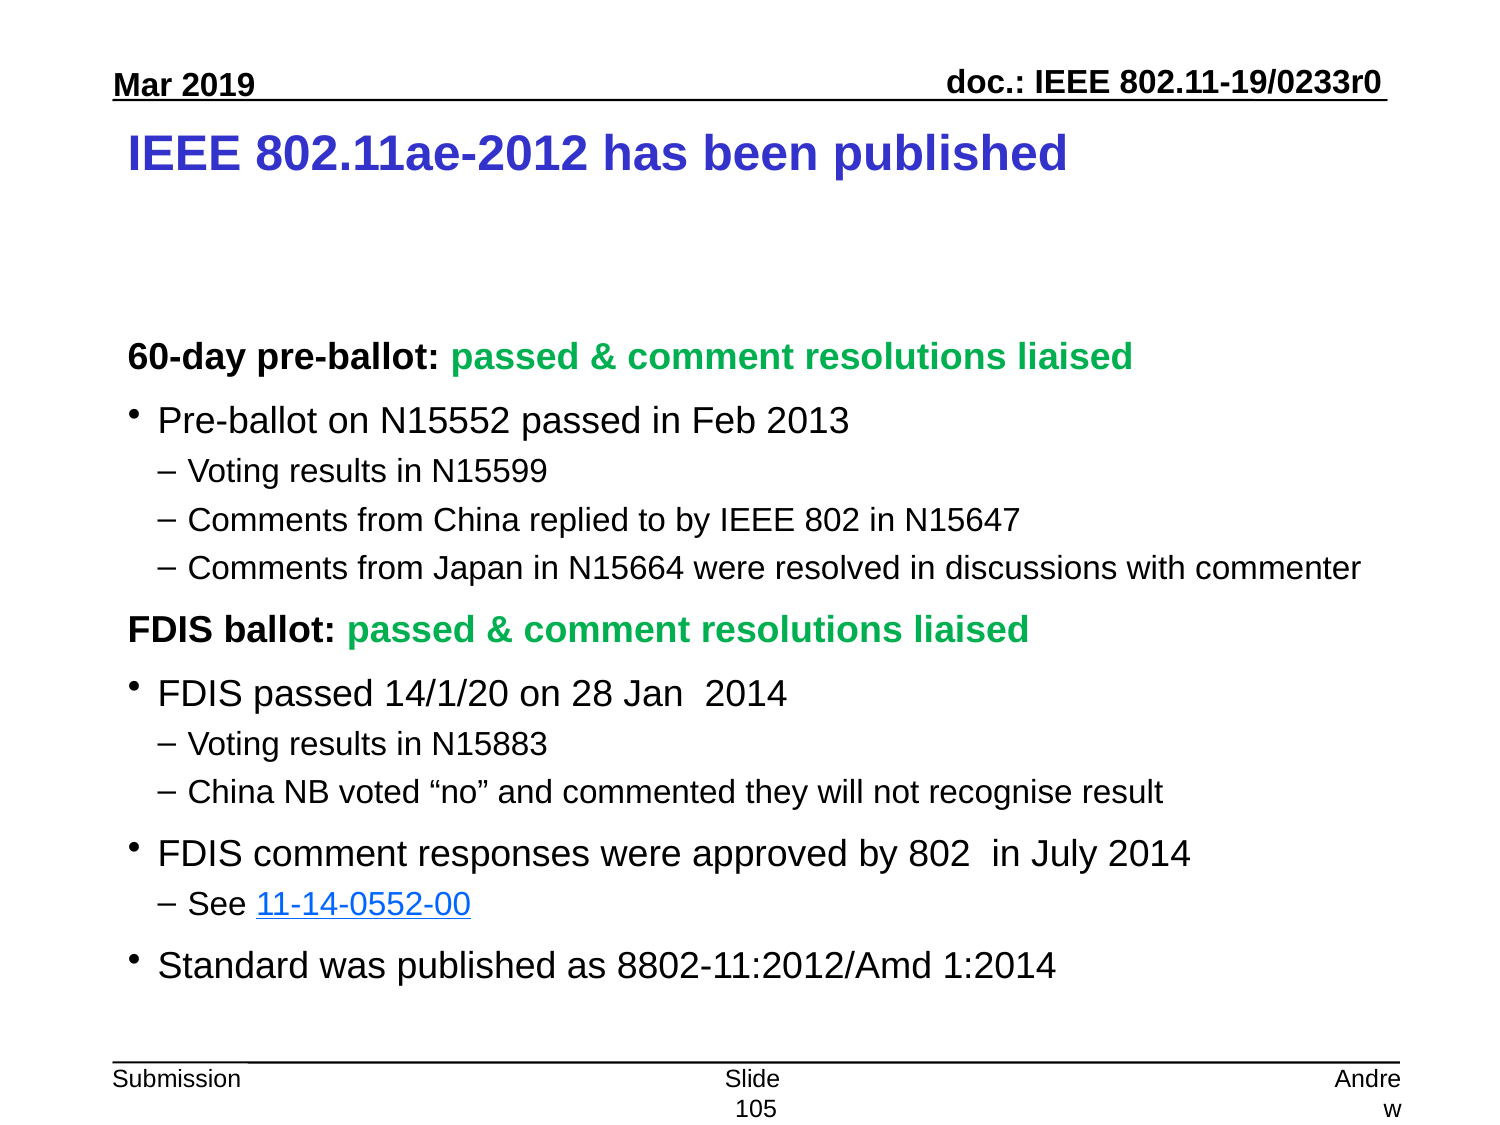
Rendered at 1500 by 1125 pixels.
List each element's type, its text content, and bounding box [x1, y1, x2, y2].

slide_number Slide 105 [709, 1061, 803, 1093]
list 60-day pre-ballot: passed & comment resolutions liaised Pre-ballot on N15552 passed in Feb 2013 Voting results in N15599 Comments from China replied to by IEEE 802 in N15647 Comments from Japan in N15664 were resolved in discussions with commenter FDIS ballot: passed & comment resolutions liaised FDIS passed 14/1/20 on 28 Jan 2014 Voting results in N15883 China NB voted “no” and commented they will not recognise result FDIS comment responses were approved by 802 in July 2014 See 11-14-0552-00 Standard was published as 8802-11:2012/Amd 1:2014 [112, 324, 1388, 1000]
title IEEE 802.11ae-2012 has been published [112, 112, 1475, 288]
footer Andrew Myles, Cisco [1320, 1061, 1402, 1093]
